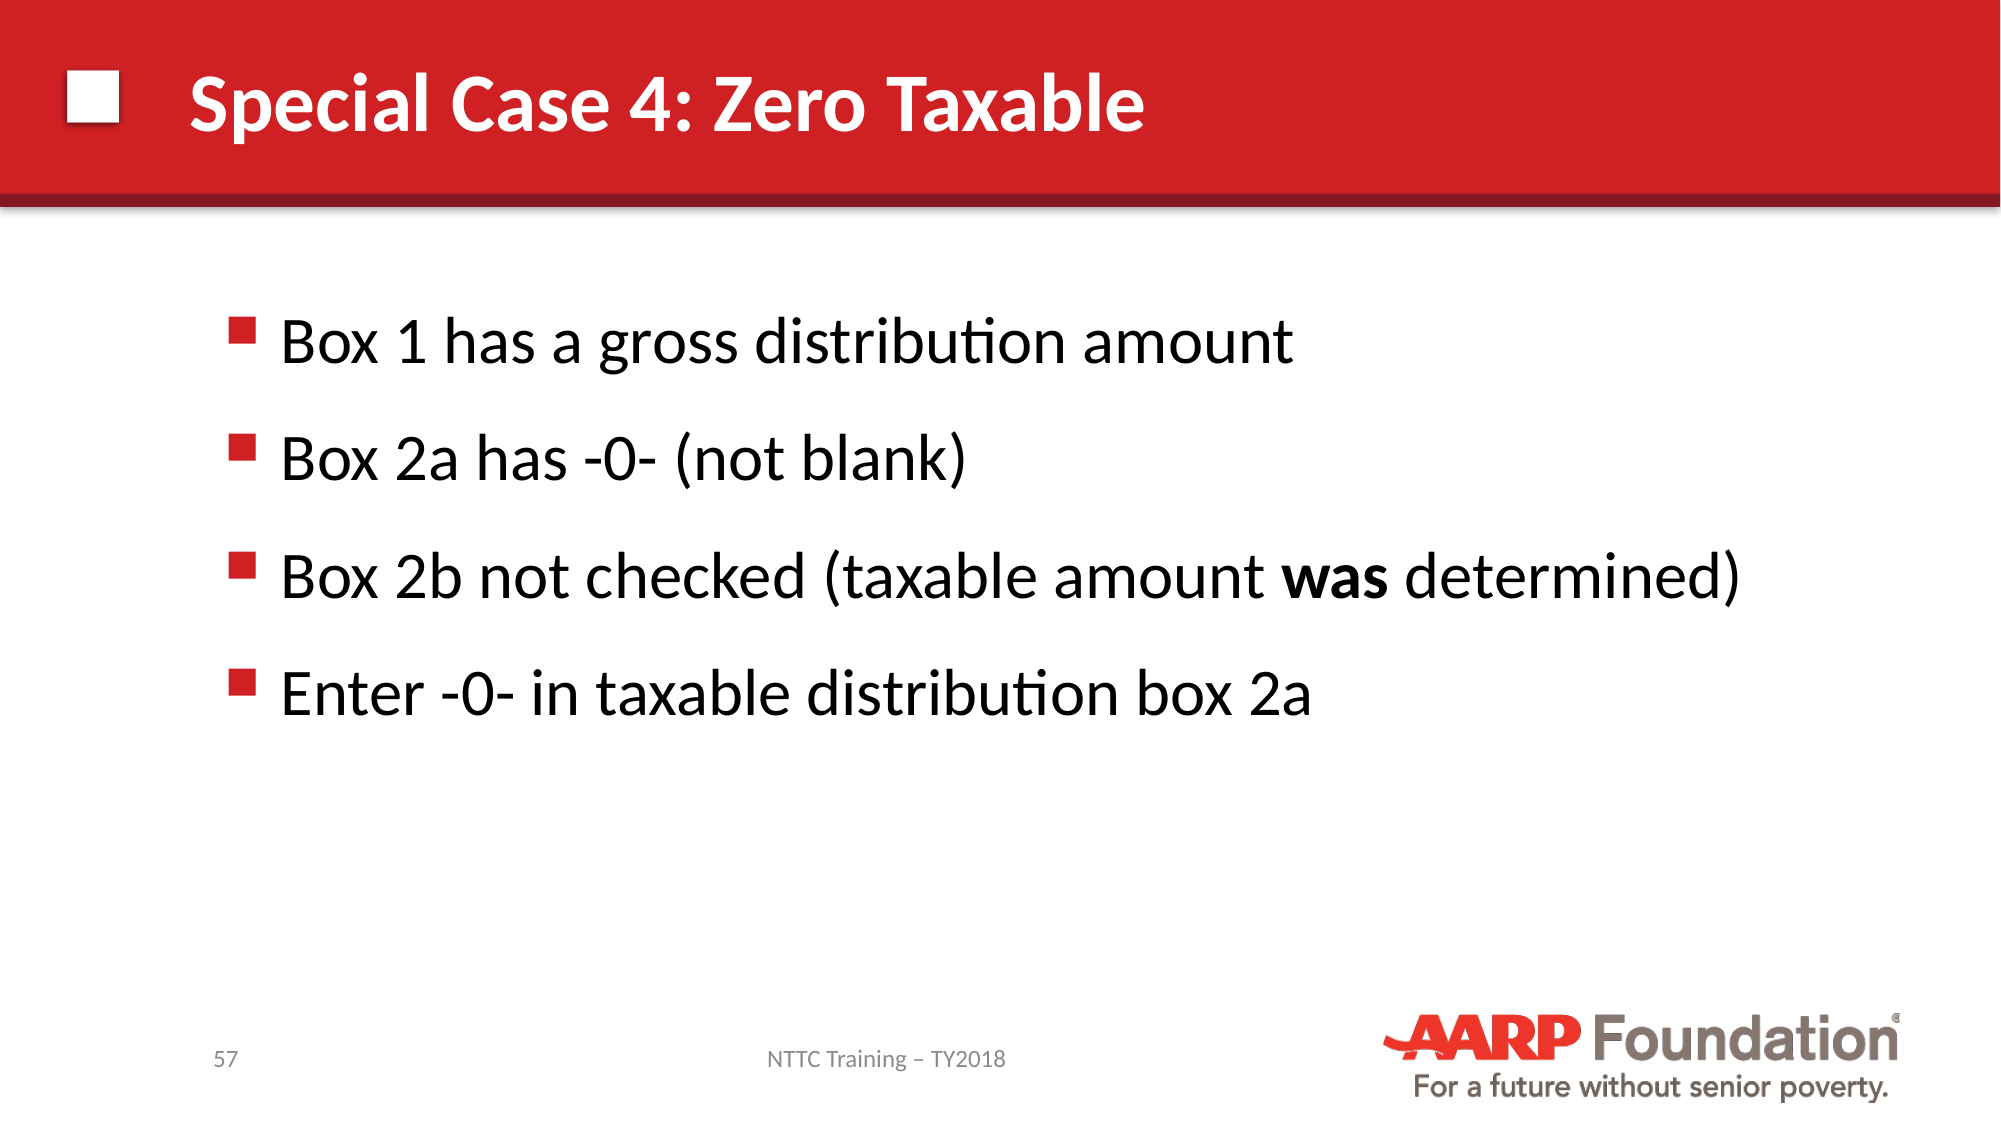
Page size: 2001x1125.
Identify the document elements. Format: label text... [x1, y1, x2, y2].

list Box 1 has a gross distribution amount Box 2a has -0- (not blank) Box 2b not checked (taxable amount was determined) Enter -0- in taxable distribution box 2a [209, 288, 1810, 949]
title Special Case 4: Zero Taxable [174, 4, 1775, 193]
footer NTTC Training – TY2018 [570, 1027, 1204, 1088]
slide_number 57 [99, 1027, 254, 1088]
